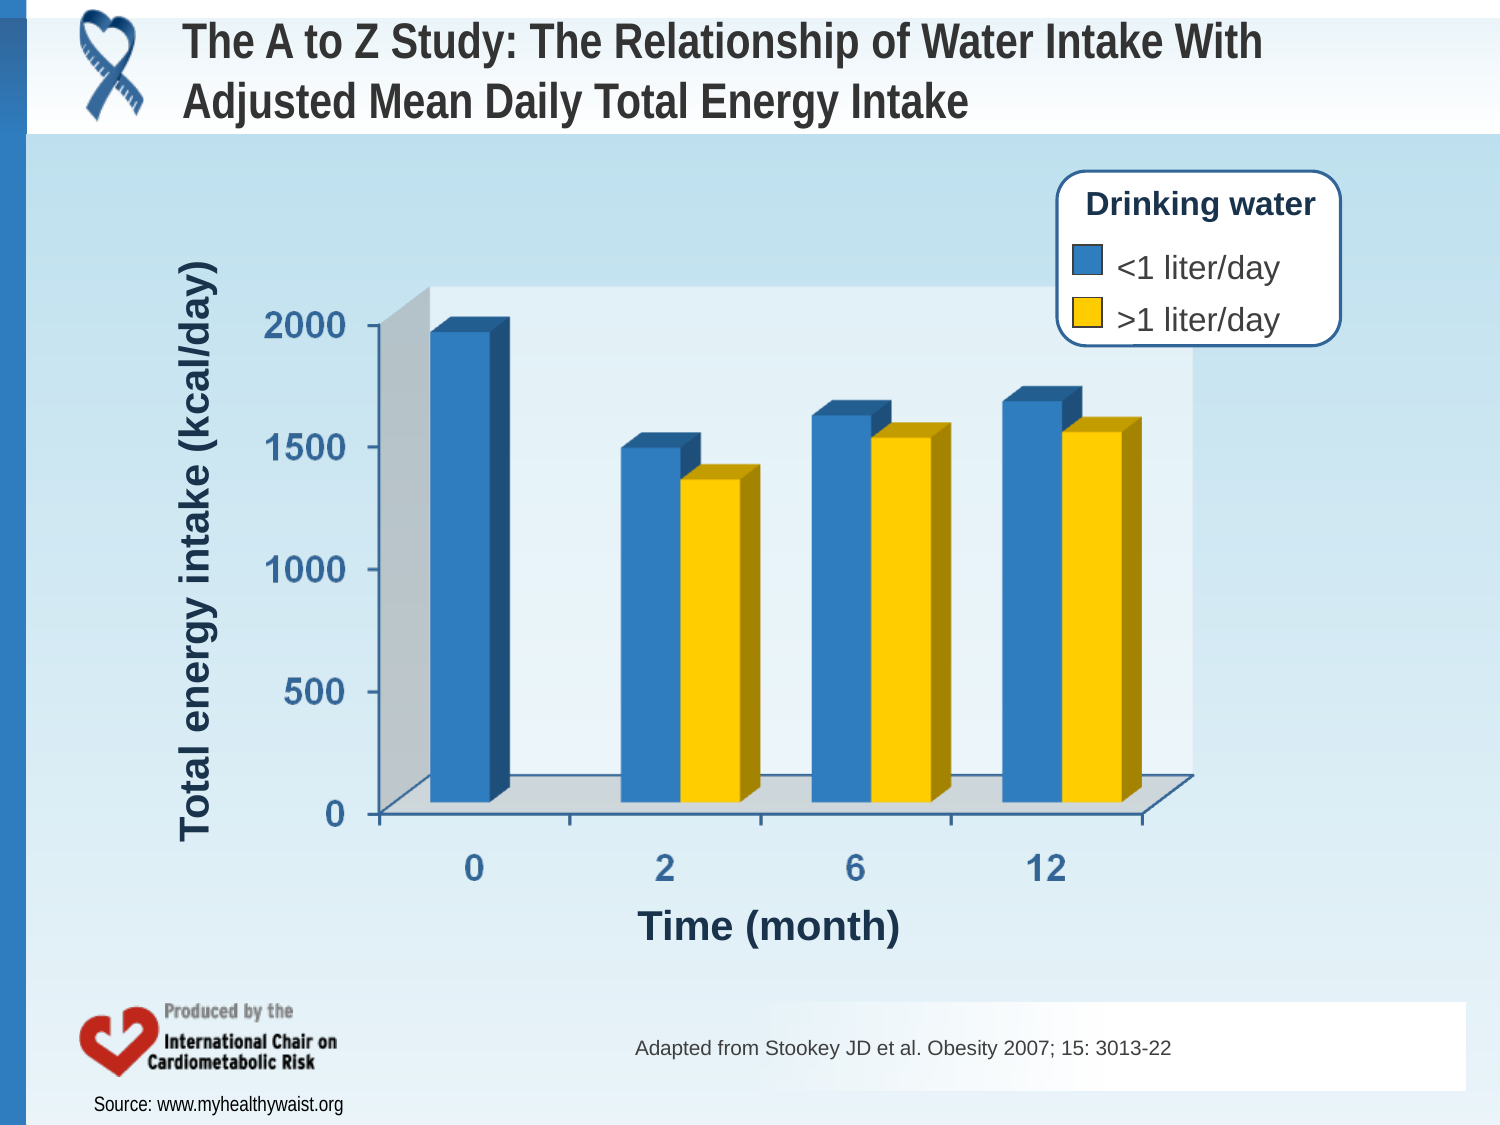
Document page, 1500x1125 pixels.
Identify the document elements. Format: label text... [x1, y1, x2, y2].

picture [79, 9, 144, 122]
text_box [1234, 176, 1343, 348]
text_box Time (month) [510, 924, 1028, 957]
text_box Total energy intake (kcal/day) [159, 200, 225, 902]
text_box Drinking water [1070, 174, 1332, 230]
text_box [229, 248, 1231, 916]
text_box >1 liter/day [1234, 294, 1296, 346]
text_box [1054, 168, 1329, 246]
title The A to Z Study: The Relationship of Water Intake With Adjusted Mean Daily Total Energy Intake [167, 0, 1429, 137]
list Adapted from Stookey JD et al. Obesity 2007; 15: 3013-22 [348, 1001, 1464, 1093]
text_box <1 liter/day [1102, 230, 1296, 294]
picture [79, 1003, 337, 1077]
